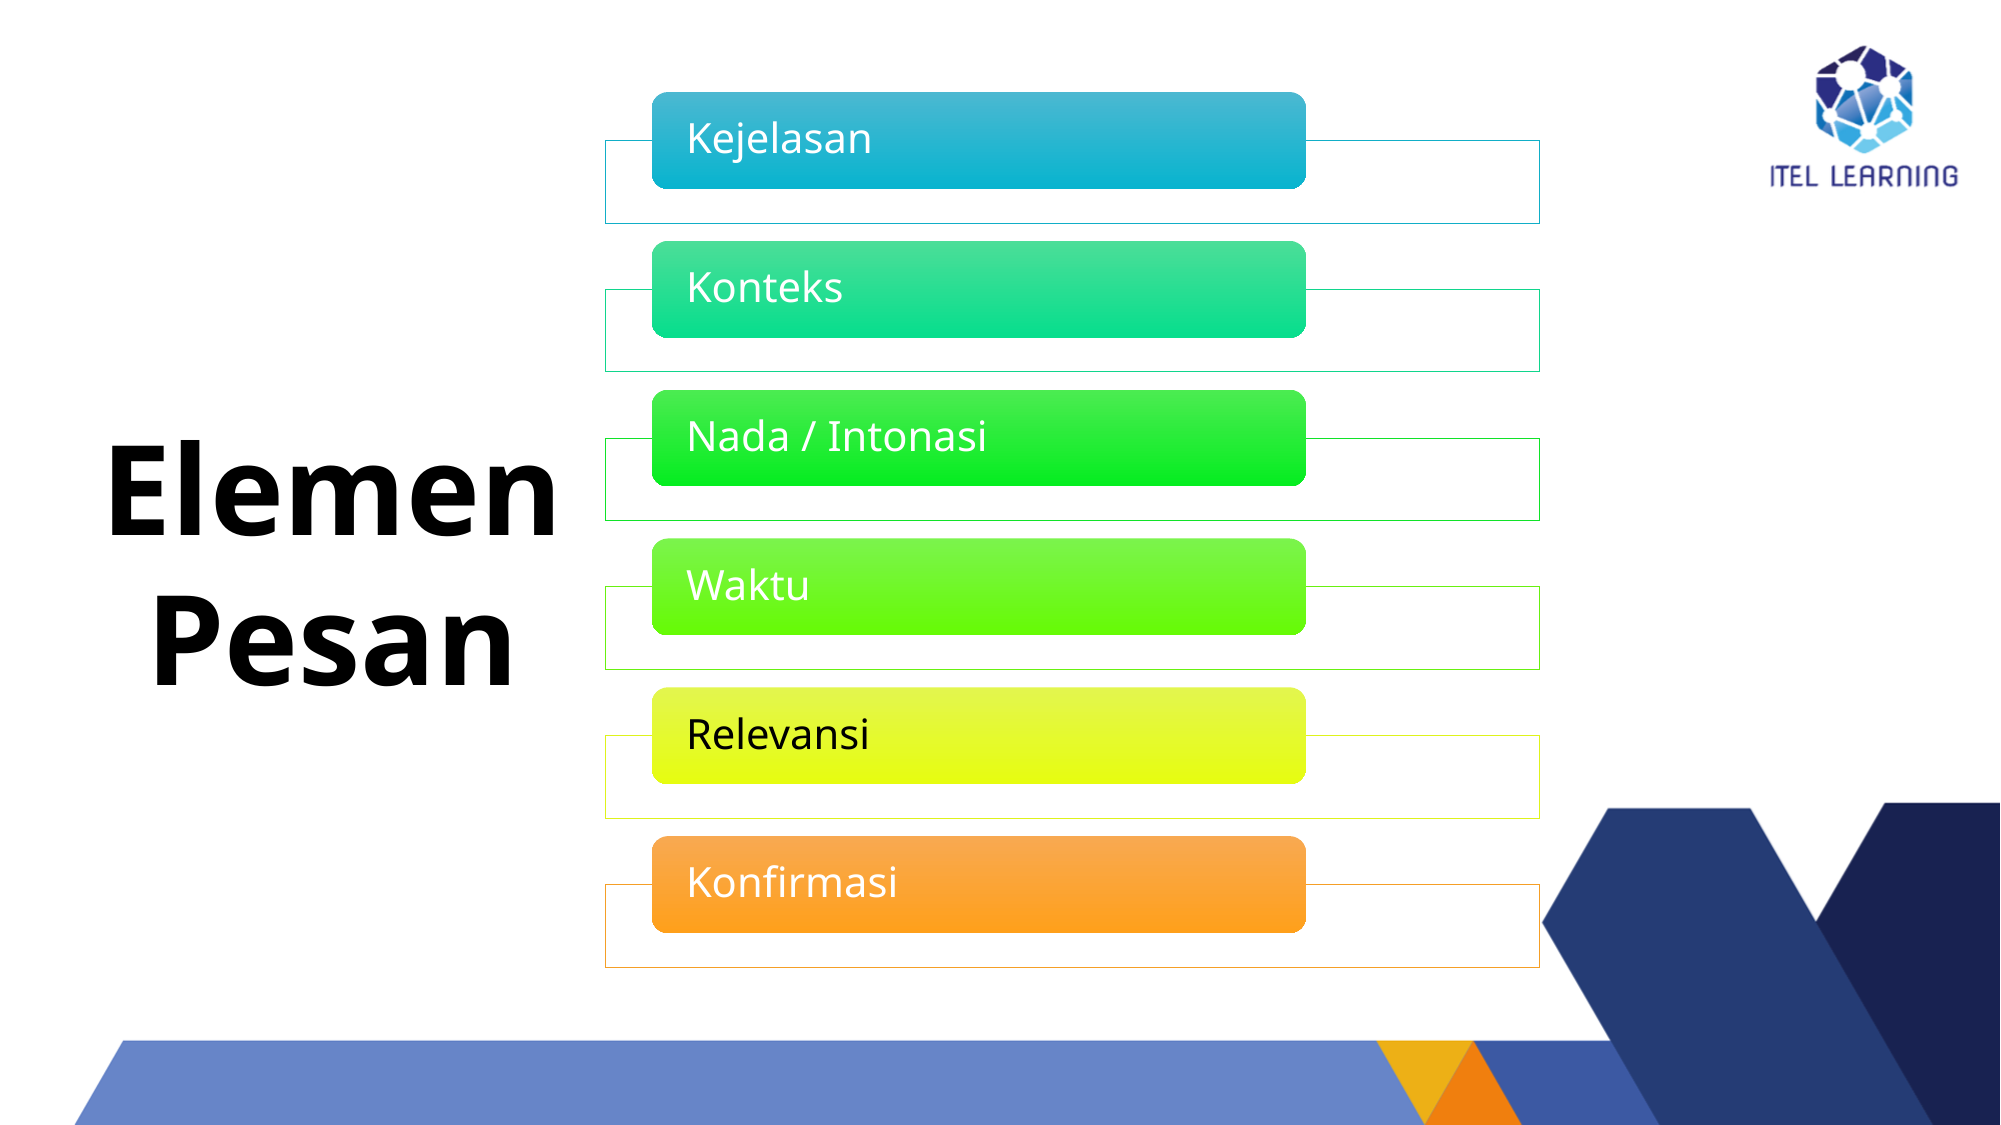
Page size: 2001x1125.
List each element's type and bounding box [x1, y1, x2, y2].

picture [0, 0, 2000, 1125]
text_box [605, 81, 1540, 979]
